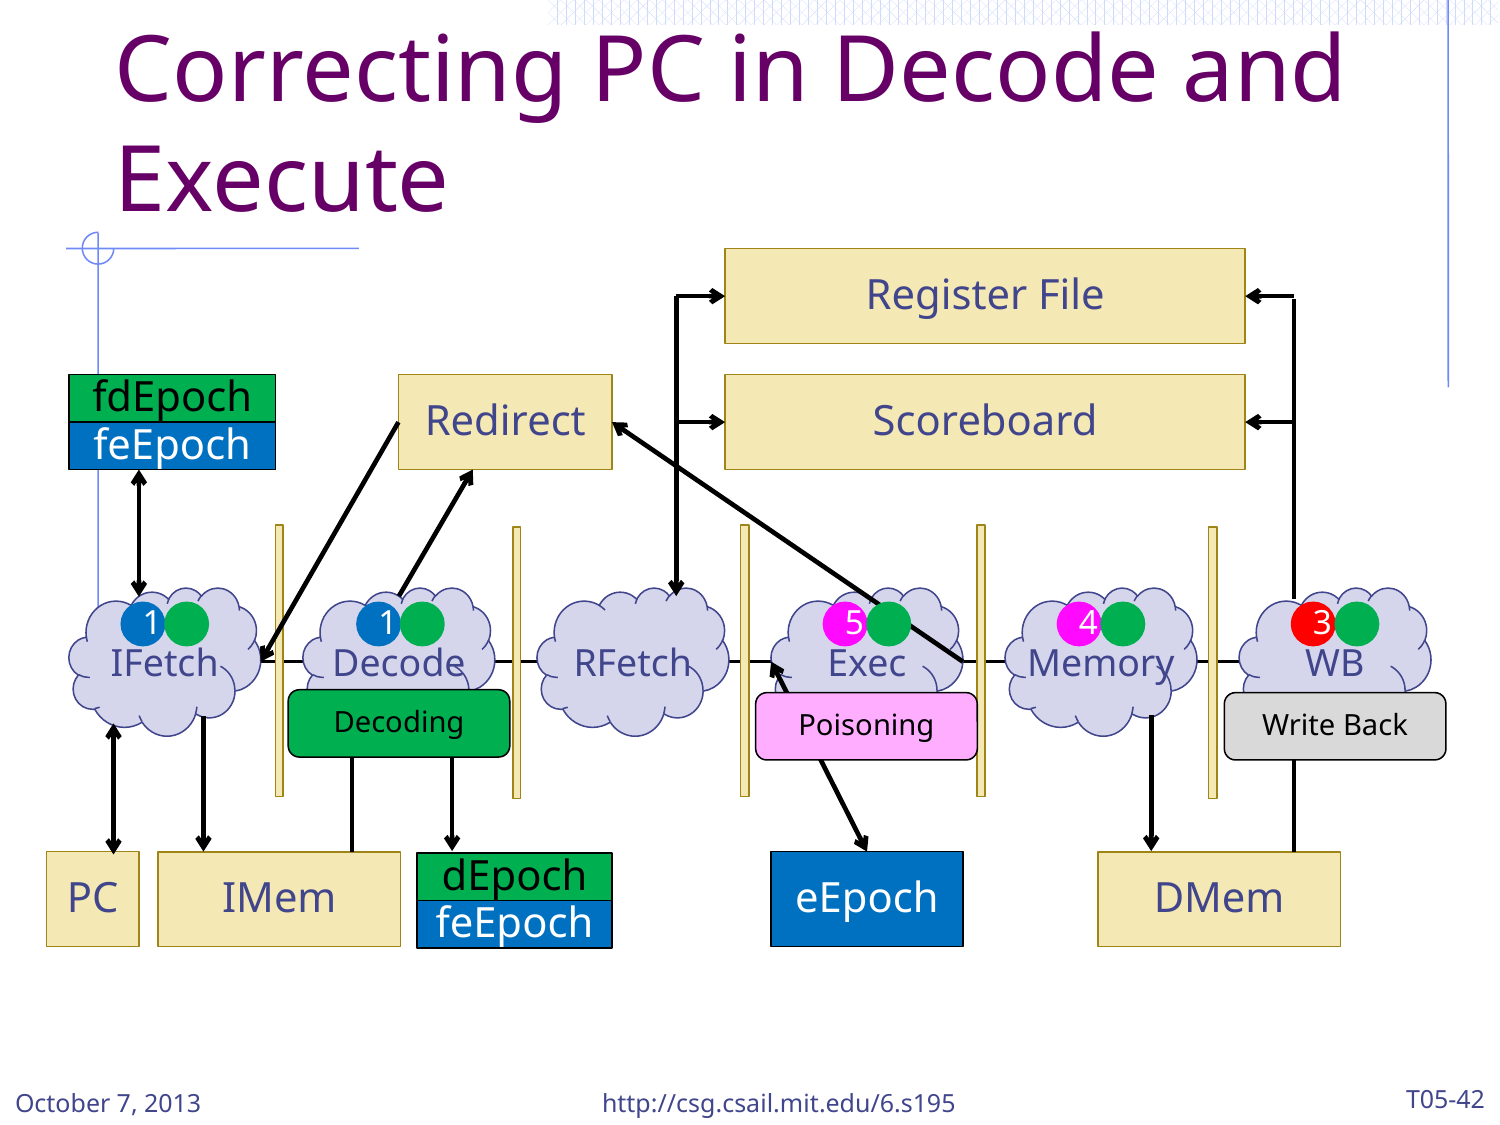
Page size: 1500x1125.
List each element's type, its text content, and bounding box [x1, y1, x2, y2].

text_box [398, 469, 474, 597]
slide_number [0, 1049, 313, 1125]
slide_number T05-42 [1187, 1049, 1500, 1125]
footer http://csg.csail.mit.edu/6.s195 [508, 1049, 1051, 1125]
title Correcting PC in Decode and Execute [99, 49, 1376, 238]
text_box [46, 248, 1454, 948]
